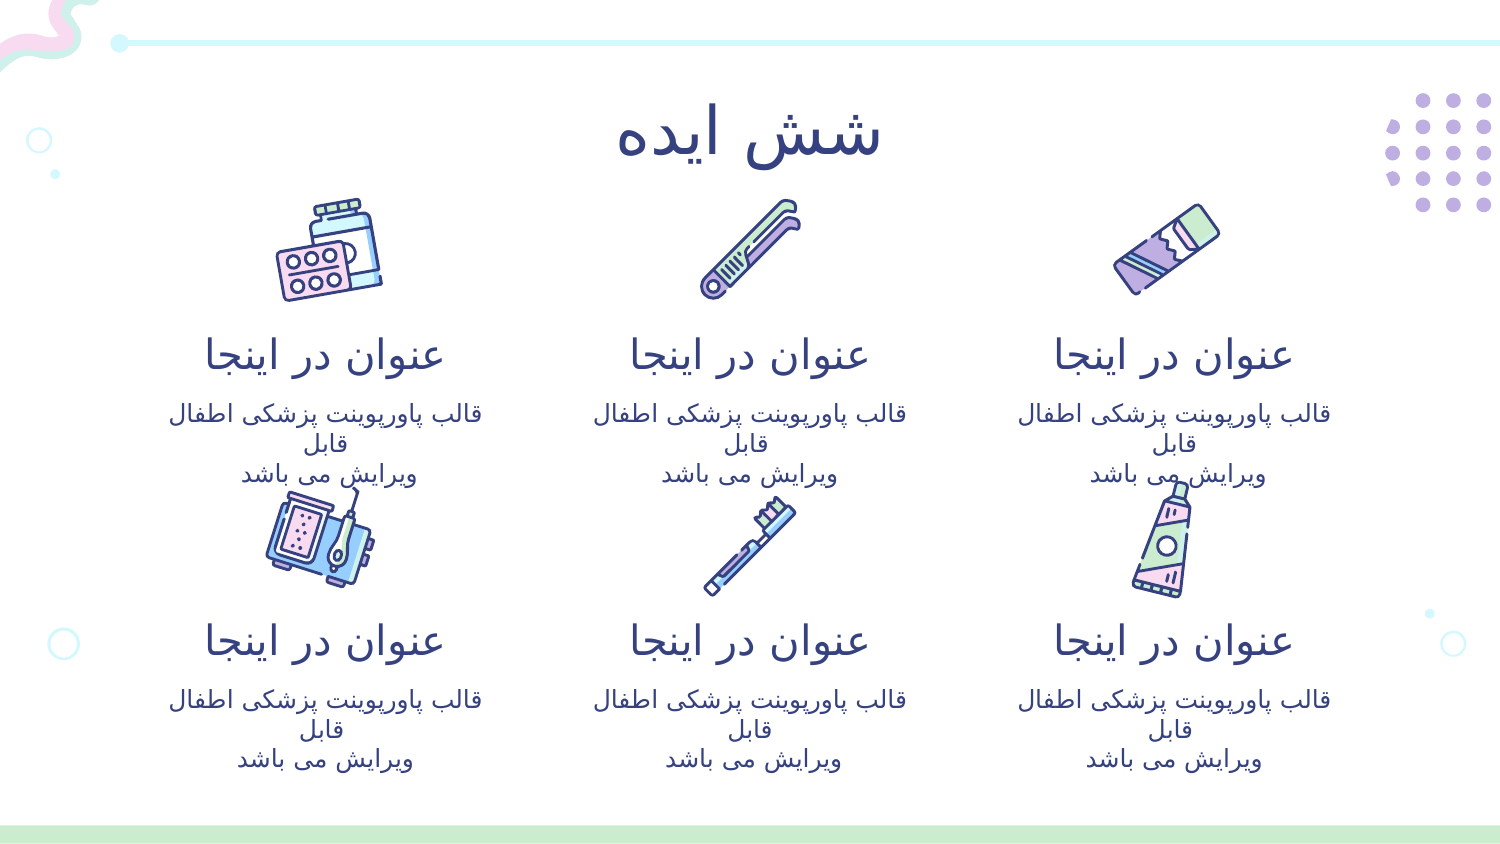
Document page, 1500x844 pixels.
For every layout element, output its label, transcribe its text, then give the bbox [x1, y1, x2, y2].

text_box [274, 203, 377, 295]
subtitle قالب پاورپوینت پزشکی اطفال قابل ویرایش می باشد [551, 382, 949, 480]
title عنوان در اینجا [551, 593, 949, 668]
subtitle قالب پاورپوینت پزشکی اطفال قابل ویرایش می باشد [976, 382, 1373, 480]
title عنوان در اینجا [976, 593, 1373, 668]
title شش ایده [117, 72, 1383, 168]
title عنوان در اینجا [127, 307, 524, 382]
title عنوان در اینجا [127, 593, 524, 668]
subtitle قالب پاورپوینت پزشکی اطفال قابل ویرایش می باشد [127, 382, 524, 480]
subtitle قالب پاورپوینت پزشکی اطفال قابل ویرایش می باشد [551, 668, 949, 766]
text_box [702, 495, 798, 597]
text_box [698, 198, 802, 301]
title عنوان در اینجا [976, 307, 1373, 382]
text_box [1115, 198, 1218, 301]
subtitle قالب پاورپوینت پزشکی اطفال قابل ویرایش می باشد [127, 668, 524, 766]
title عنوان در اینجا [551, 307, 949, 382]
subtitle قالب پاورپوینت پزشکی اطفال قابل ویرایش می باشد [976, 668, 1373, 766]
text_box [274, 479, 377, 582]
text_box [1115, 495, 1218, 597]
